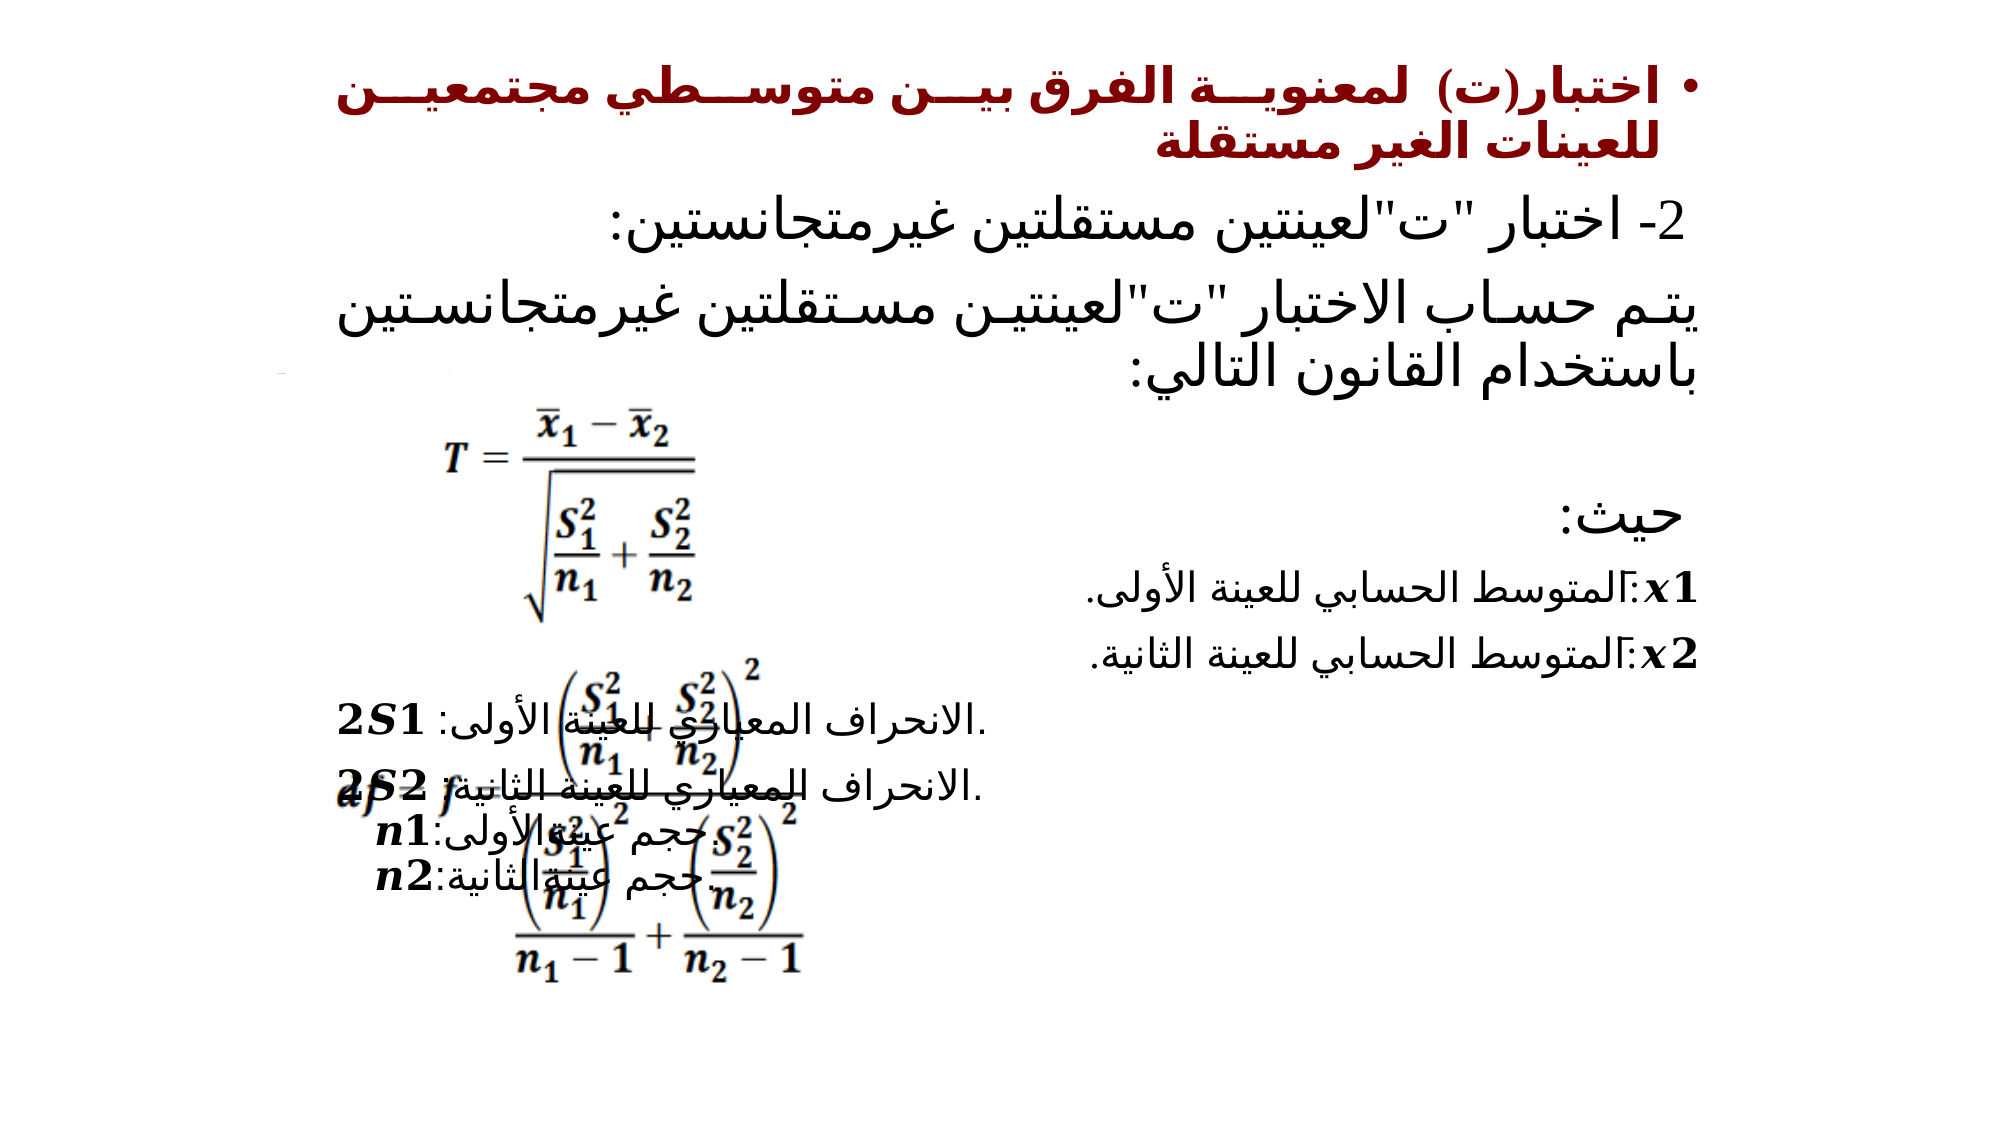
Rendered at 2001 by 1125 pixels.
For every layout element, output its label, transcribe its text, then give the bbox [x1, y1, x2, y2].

list اختبار(ت) لمعنوية الفرق بين متوسطي مجتمعين للعينات الغير مستقلة 2- اختبار "ت"لعينتين مستقلتين غيرمتجانستين: يتم حساب الاختبار "ت"لعينتين مستقلتين غيرمتجانستين باستخدام القانون التالي: حيث: 𝒙̅𝟏:المتوسط الحسابي للعينة الأولى. 𝒙̅𝟐:المتوسط الحسابي للعينة الثانية. 𝟐𝑺𝟏 :الانحراف المعياري للعينة الأولى. 𝟐𝑺𝟐 :الانحراف المعياري للعينة الثانية. 𝒏𝟏:حجم عينةالأولى. 𝒏𝟐:حجم عينةالثانية. [320, 53, 1715, 1071]
picture [250, 373, 888, 1006]
